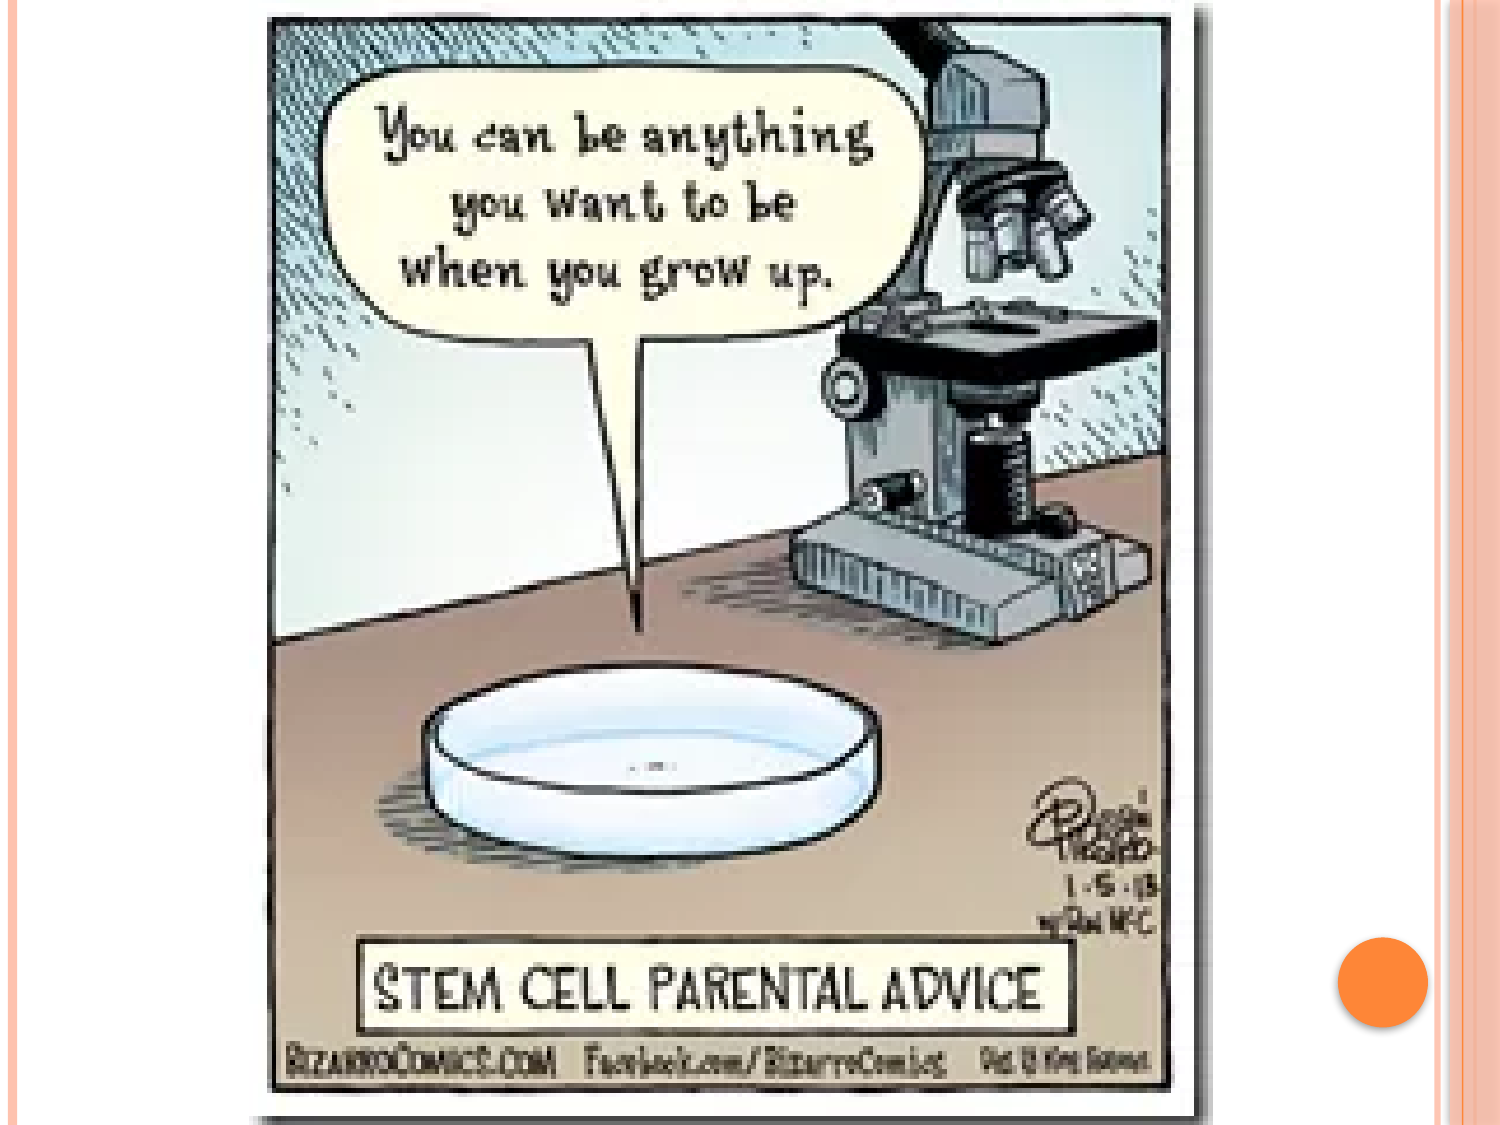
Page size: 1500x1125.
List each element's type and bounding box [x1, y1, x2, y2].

picture [249, 0, 1213, 1125]
